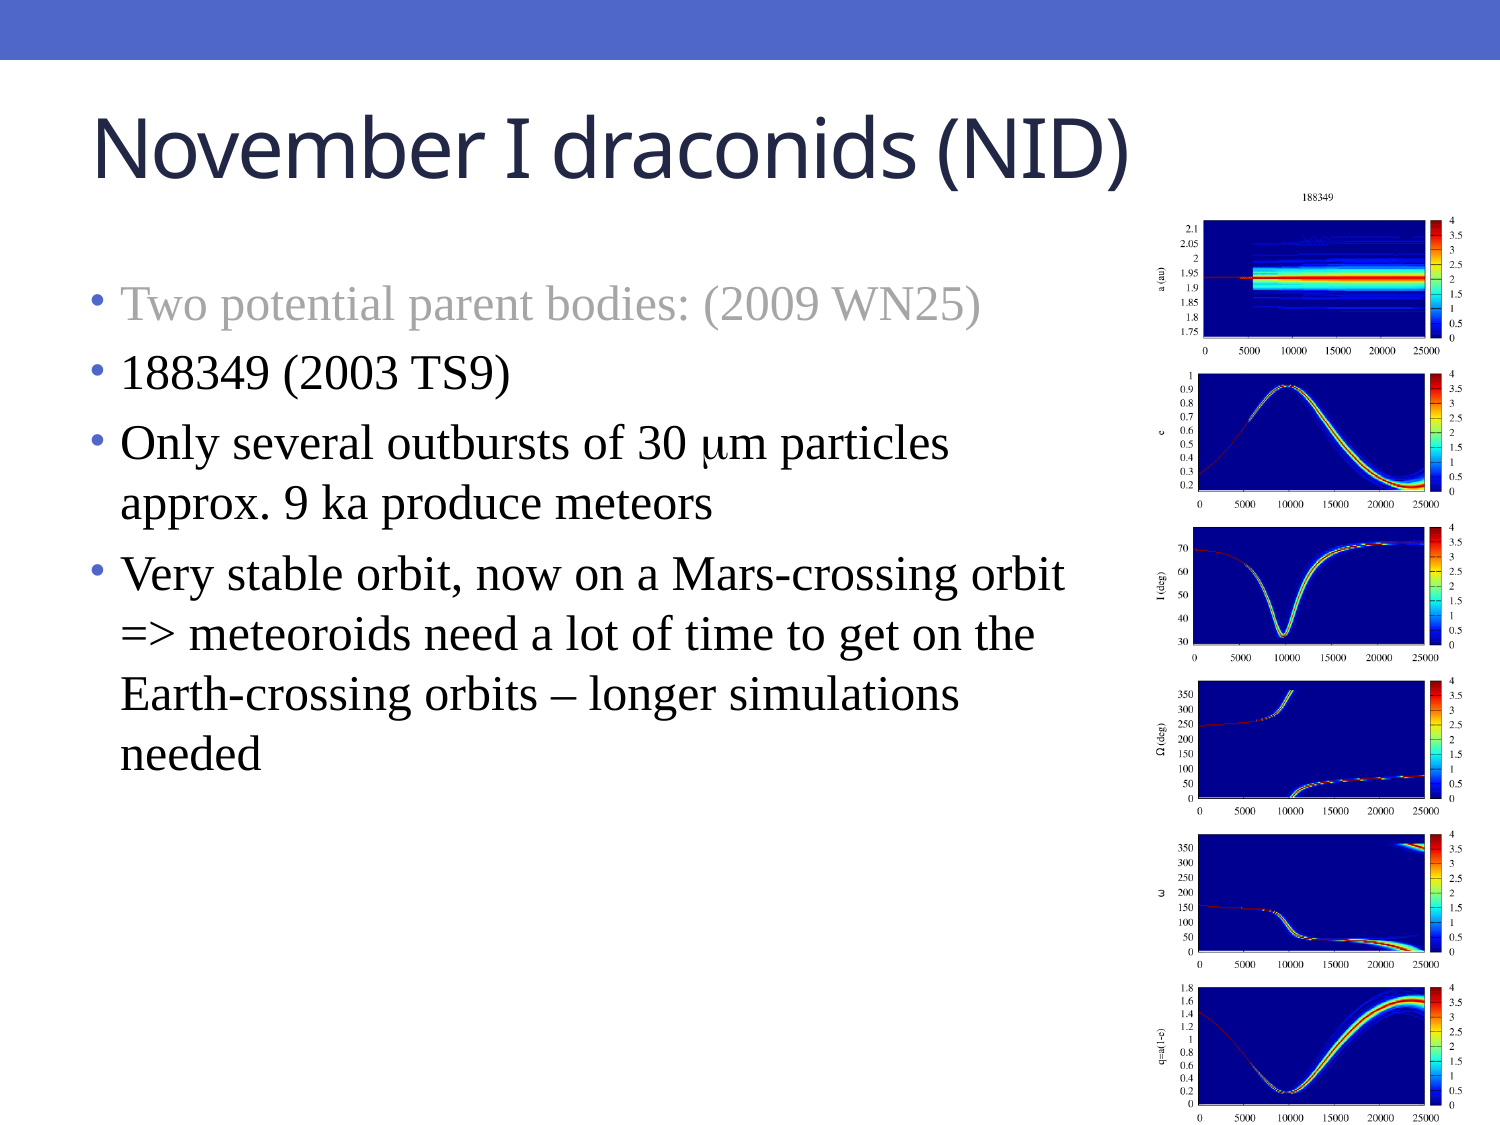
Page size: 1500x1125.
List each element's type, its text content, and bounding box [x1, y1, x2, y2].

title November I draconids (NID) [75, 87, 1425, 250]
picture [1151, 184, 1483, 1125]
list Two potential parent bodies: (2009 WN25) 188349 (2003 TS9) Only several outbursts of 30 mm particles approx. 9 ka produce meteors Very stable orbit, now on a Mars-crossing orbit => meteoroids need a lot of time to get on the Earth-crossing orbits – longer simulations needed [75, 262, 1093, 1063]
